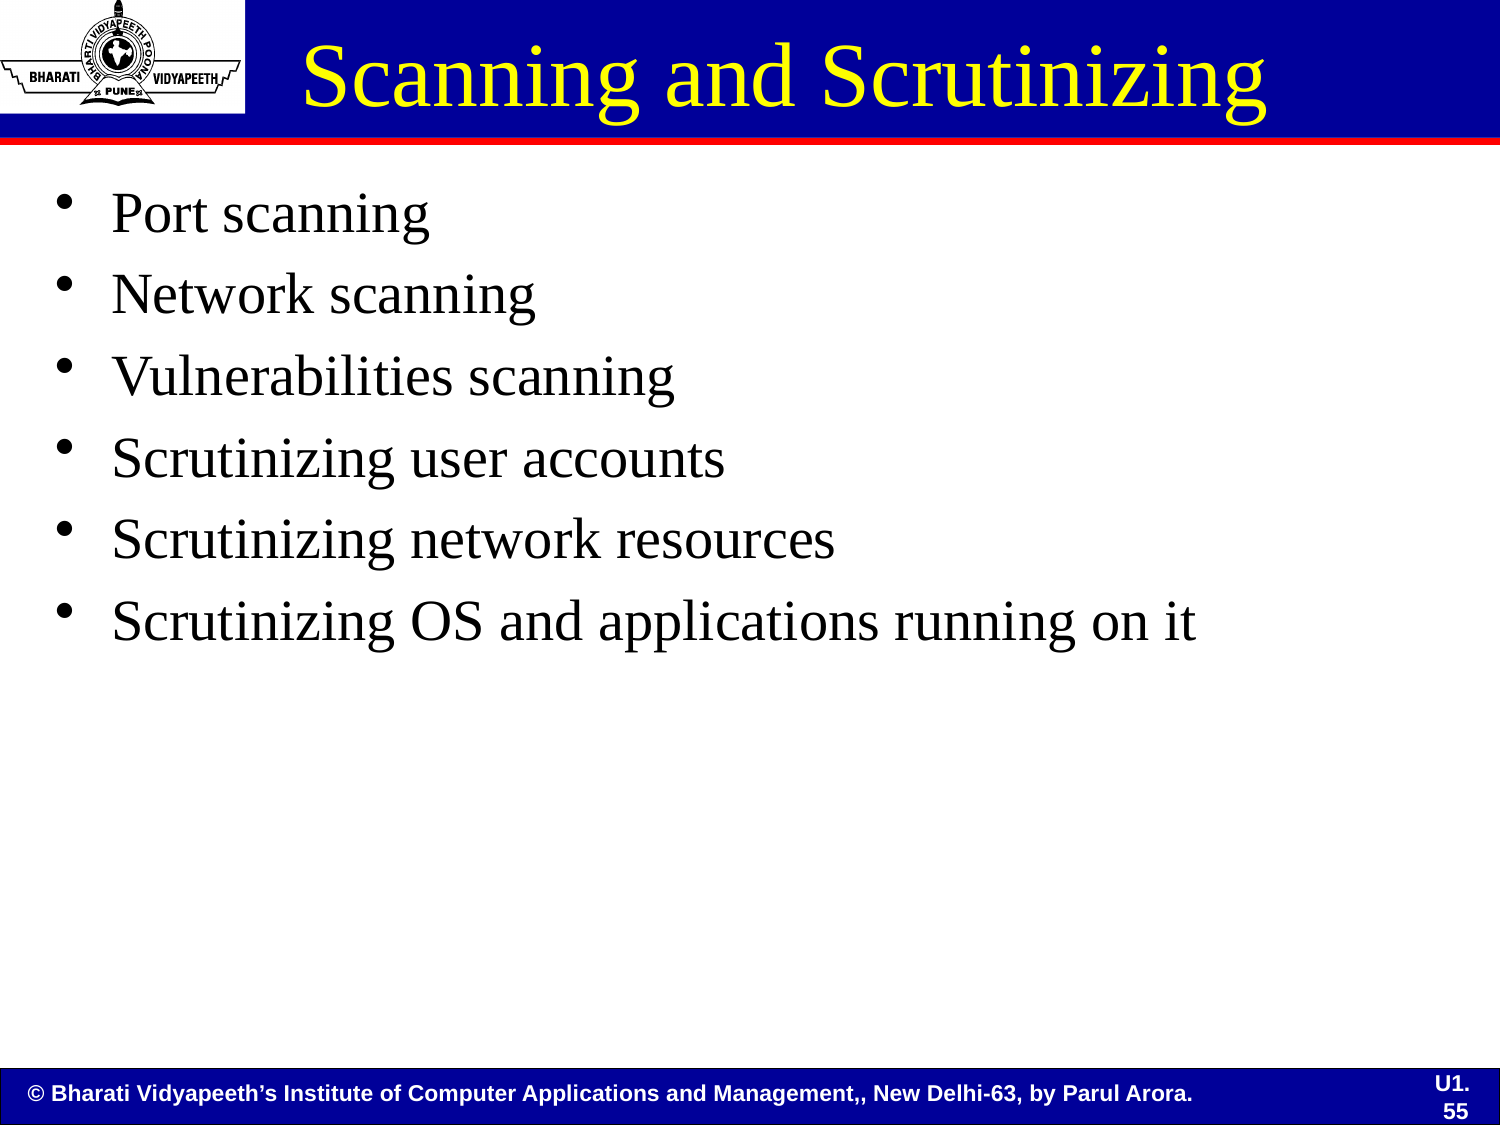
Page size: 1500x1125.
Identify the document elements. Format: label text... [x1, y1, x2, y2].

picture [0, 0, 241, 106]
list Port scanning Network scanning Vulnerabilities scanning Scrutinizing user accounts Scrutinizing network resources Scrutinizing OS and applications running on it [39, 166, 1469, 1024]
title Scanning and Scrutinizing [110, 7, 1461, 166]
